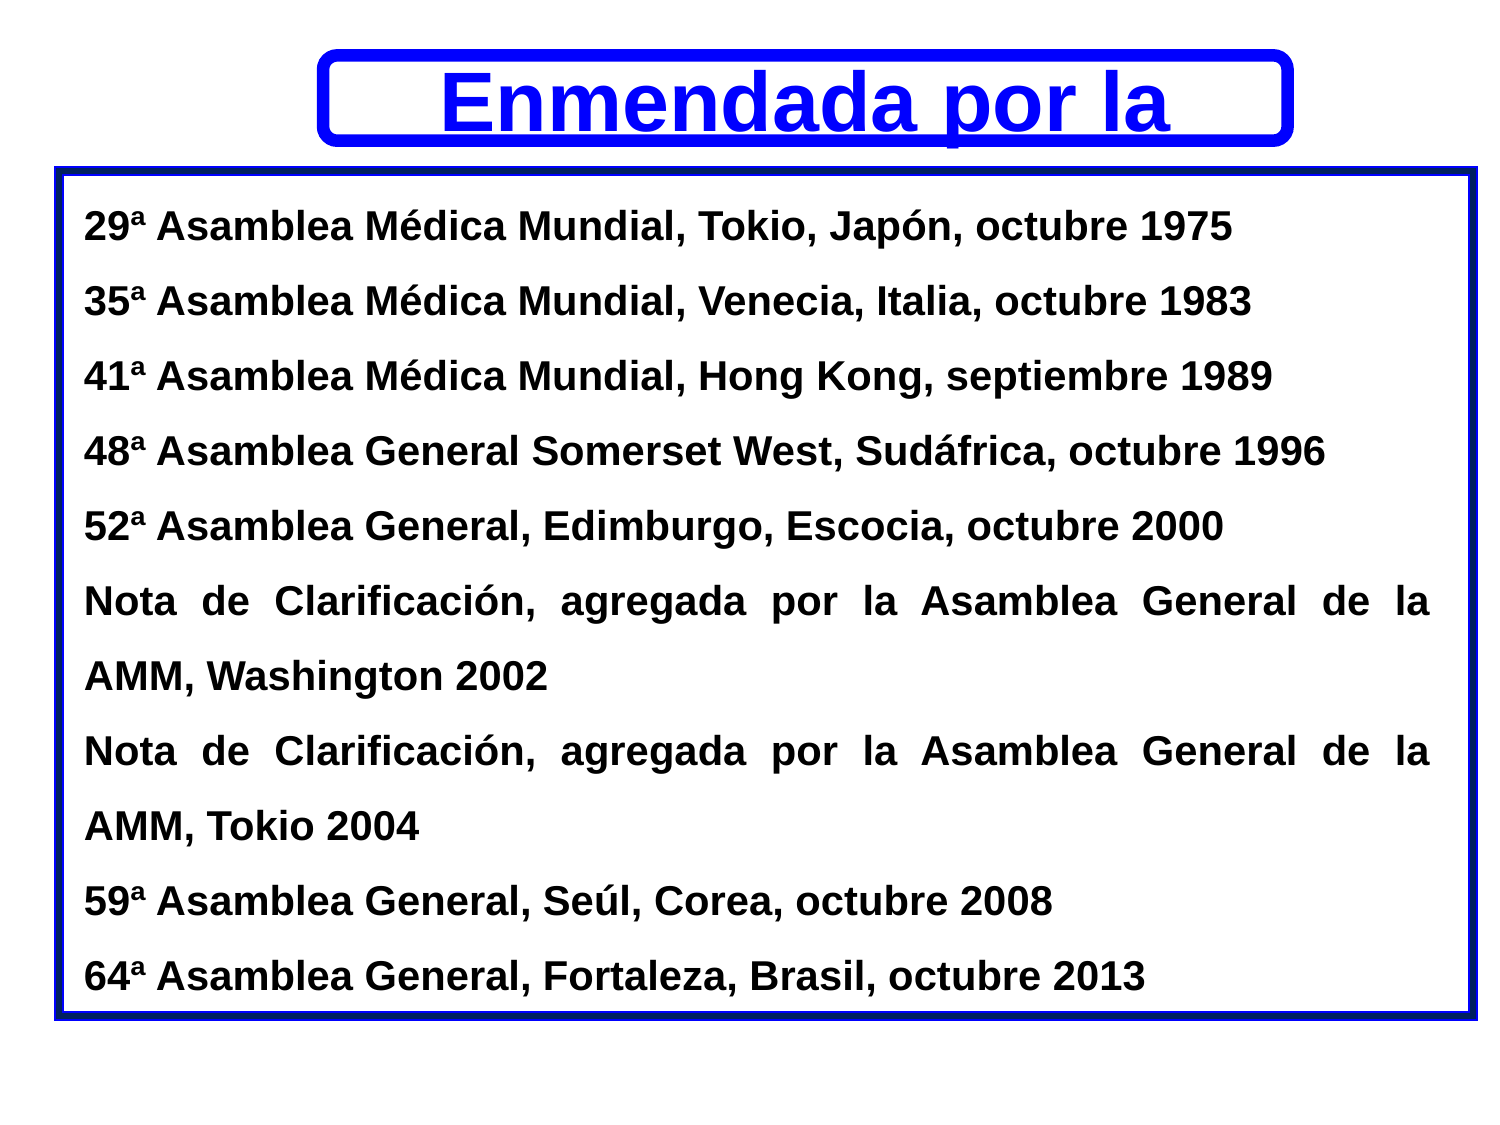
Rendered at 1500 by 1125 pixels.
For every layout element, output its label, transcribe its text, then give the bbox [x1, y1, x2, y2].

text_box Enmendada por la [321, 54, 1289, 142]
text_box [54, 166, 1478, 1021]
text_box 29ª Asamblea Médica Mundial, Tokio, Japón, octubre 1975 35ª Asamblea Médica Mundial, Venecia, Italia, octubre 1983 41ª Asamblea Médica Mundial, Hong Kong, septiembre 1989 48ª Asamblea General Somerset West, Sudáfrica, octubre 1996 52ª Asamblea General, Edimburgo, Escocia, octubre 2000 Nota de Clarificación, agregada por la Asamblea General de la AMM, Washington 2002 Nota de Clarificación, agregada por la Asamblea General de la AMM, Tokio 2004 59ª Asamblea General, Seúl, Corea, octubre 2008 64ª Asamblea General, Fortaleza, Brasil, octubre 2013 [69, 166, 1446, 1007]
